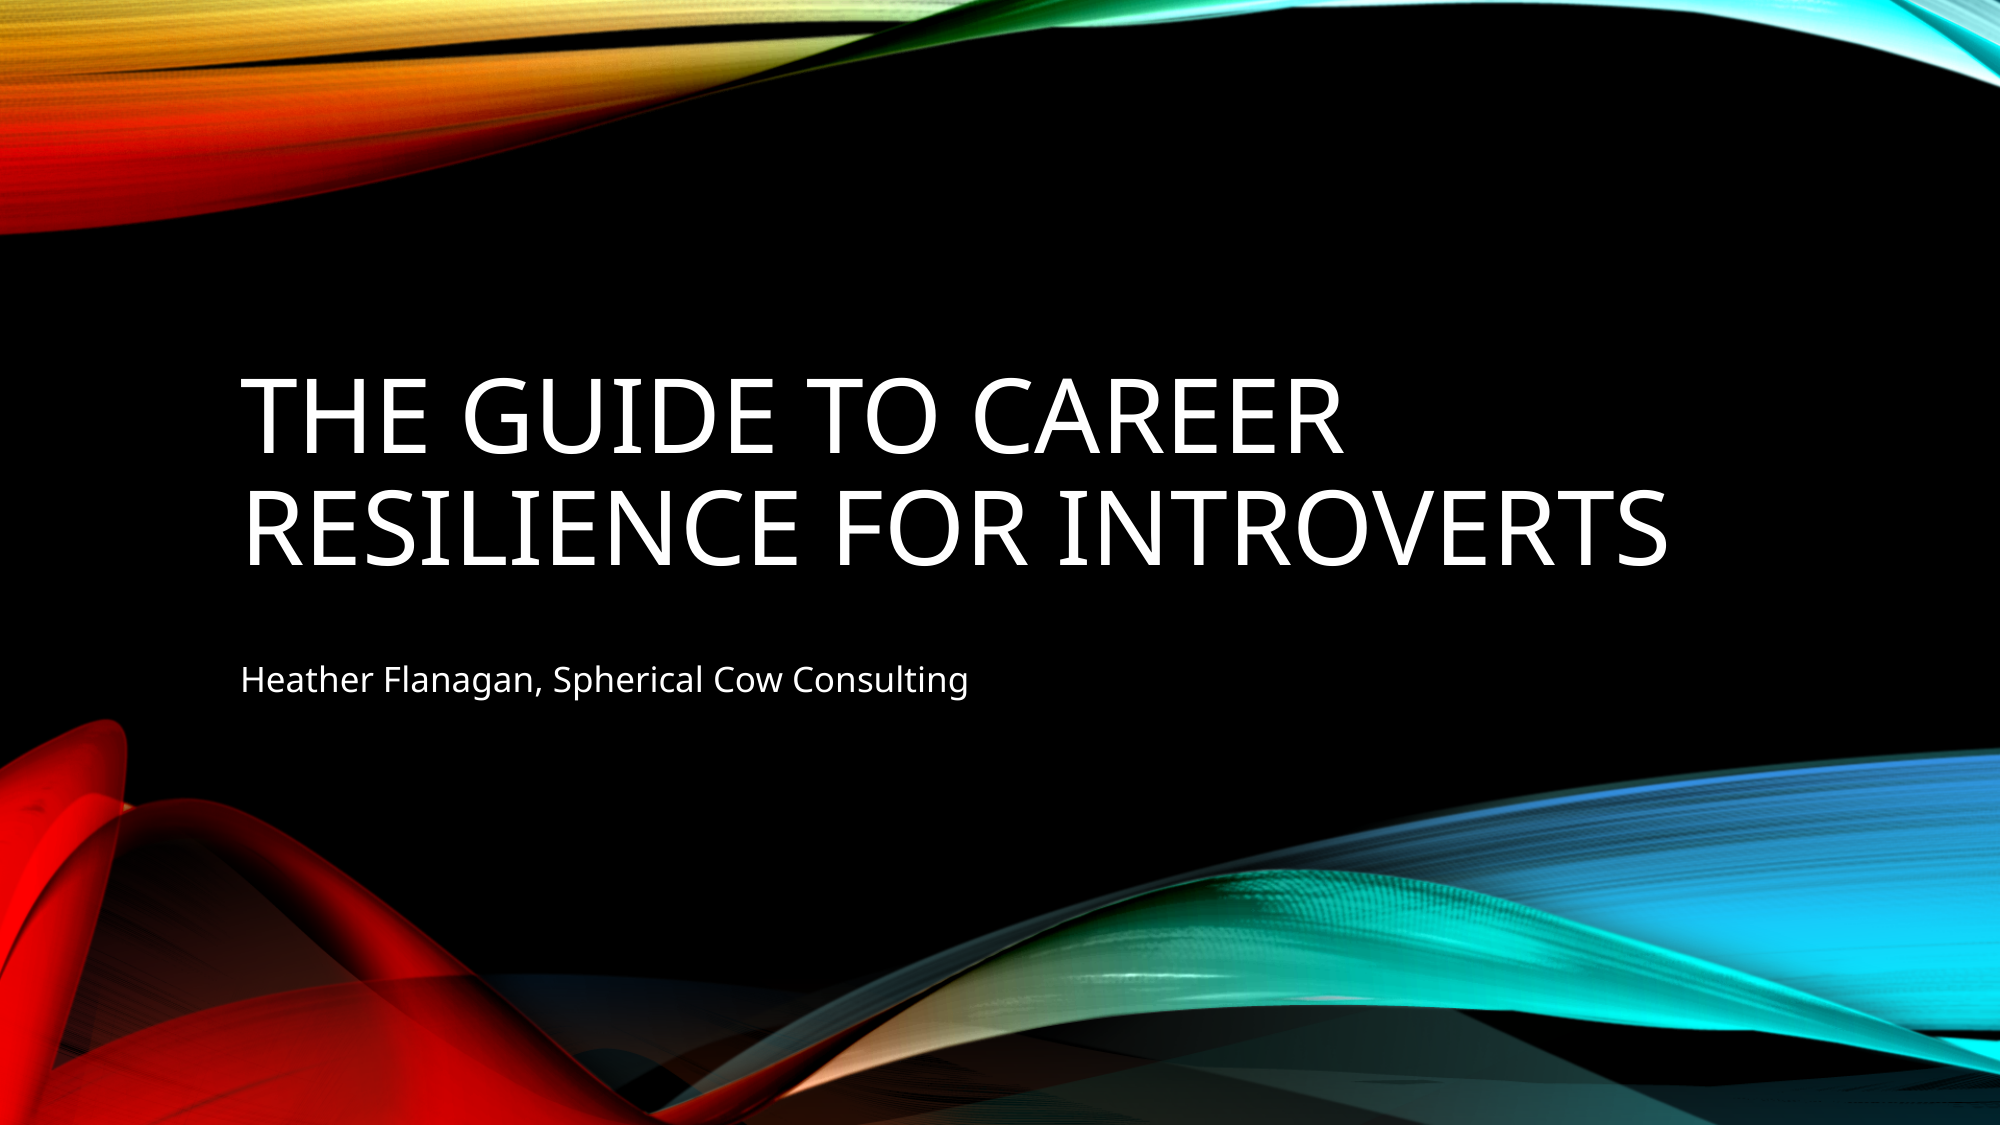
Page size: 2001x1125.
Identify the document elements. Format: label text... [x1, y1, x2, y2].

picture [0, 717, 2000, 1125]
picture [0, 0, 2000, 237]
subtitle Heather Flanagan, Spherical Cow Consulting [225, 595, 1775, 709]
title The Guide to Career Resilience for Introverts [225, 295, 1775, 595]
